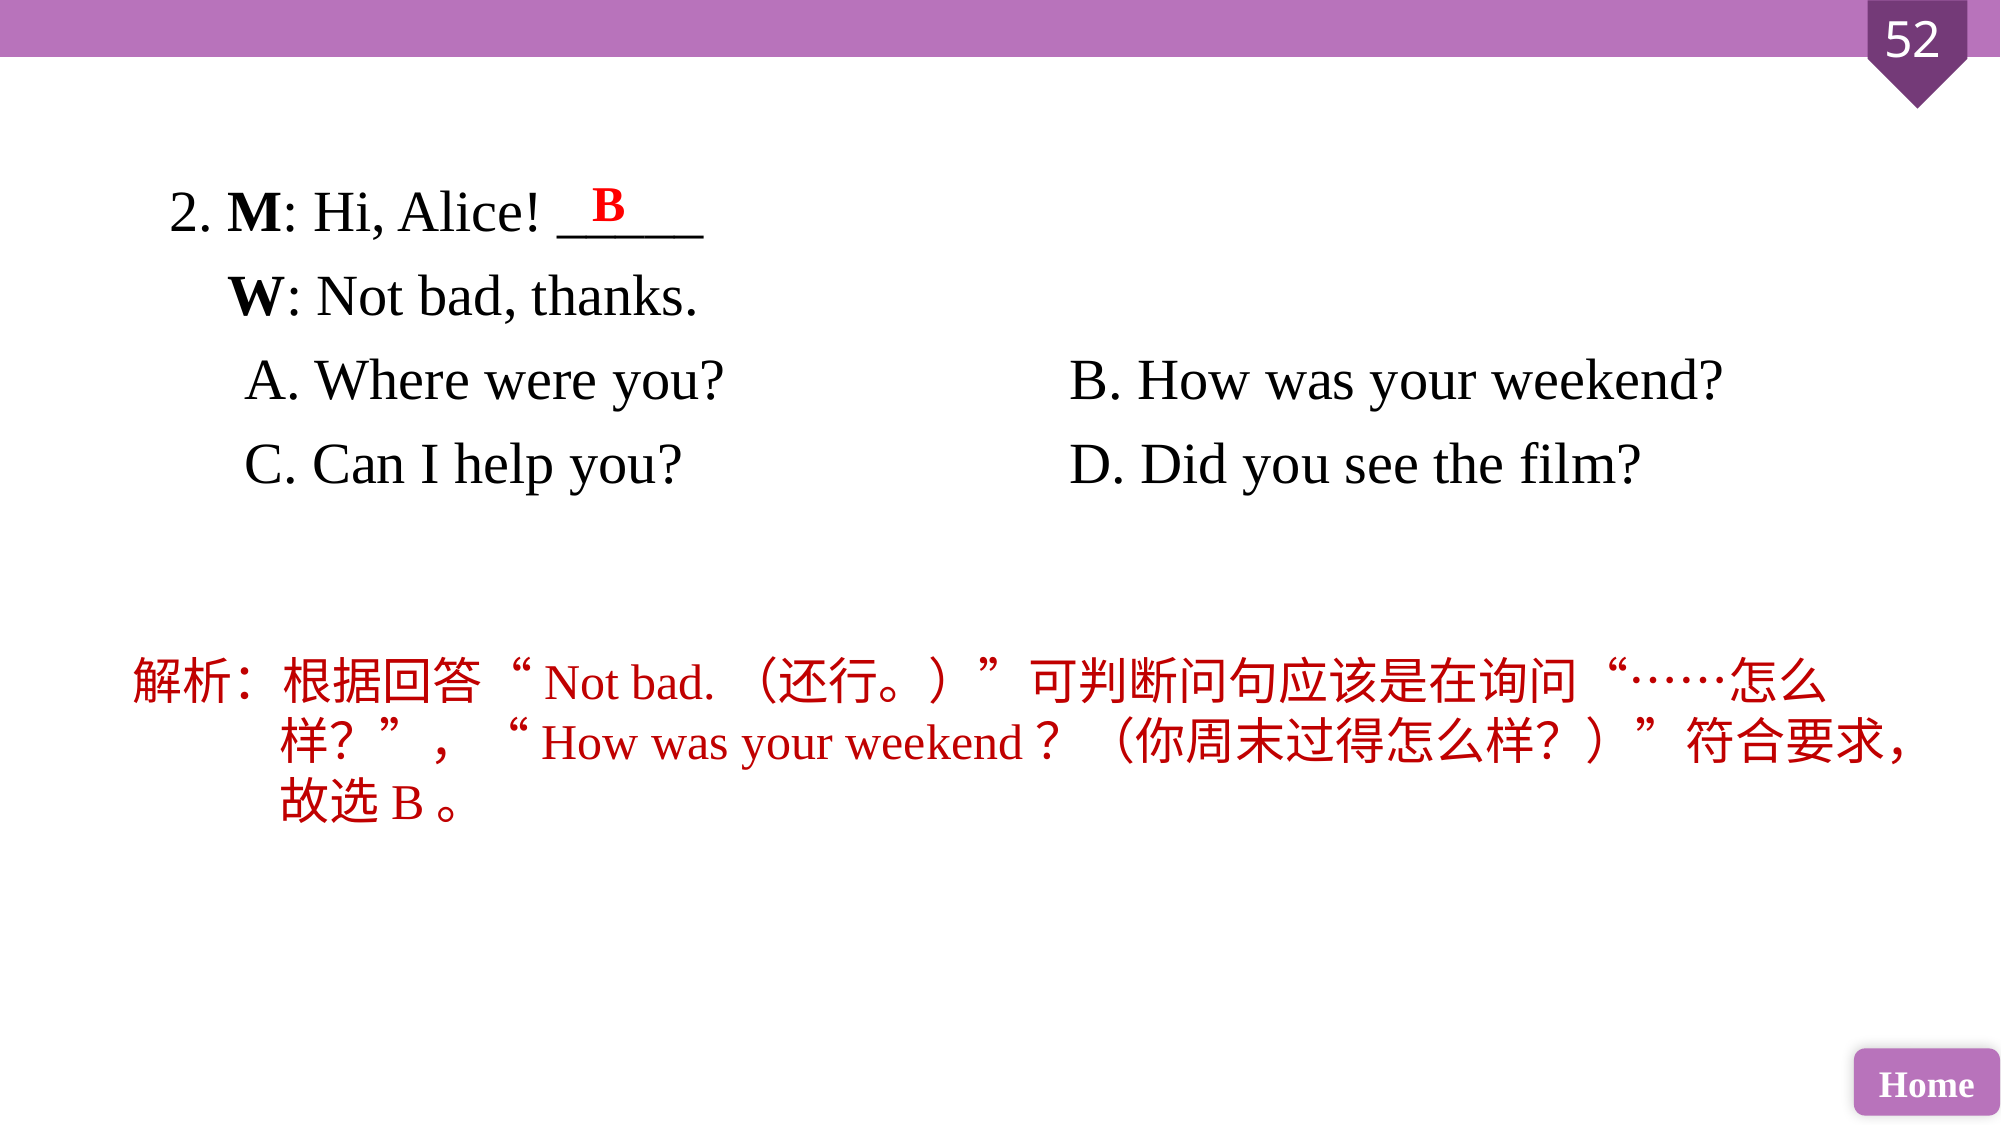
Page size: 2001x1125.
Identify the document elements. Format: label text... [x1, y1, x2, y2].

text_box 2. M: Hi, Alice! _____ W: Not bad, thanks. A. Where were you? B. How was your weekend? C. Can I help you? D. Did you see the film? [154, 151, 1846, 503]
text_box B [577, 164, 651, 239]
text_box 解析：根据回答“Not bad.（还行。）”可判断问句应该是在询问“……怎么样？”，“How was your weekend？（你周末过得怎么样？）”符合要求，故选B。 [117, 642, 1940, 837]
